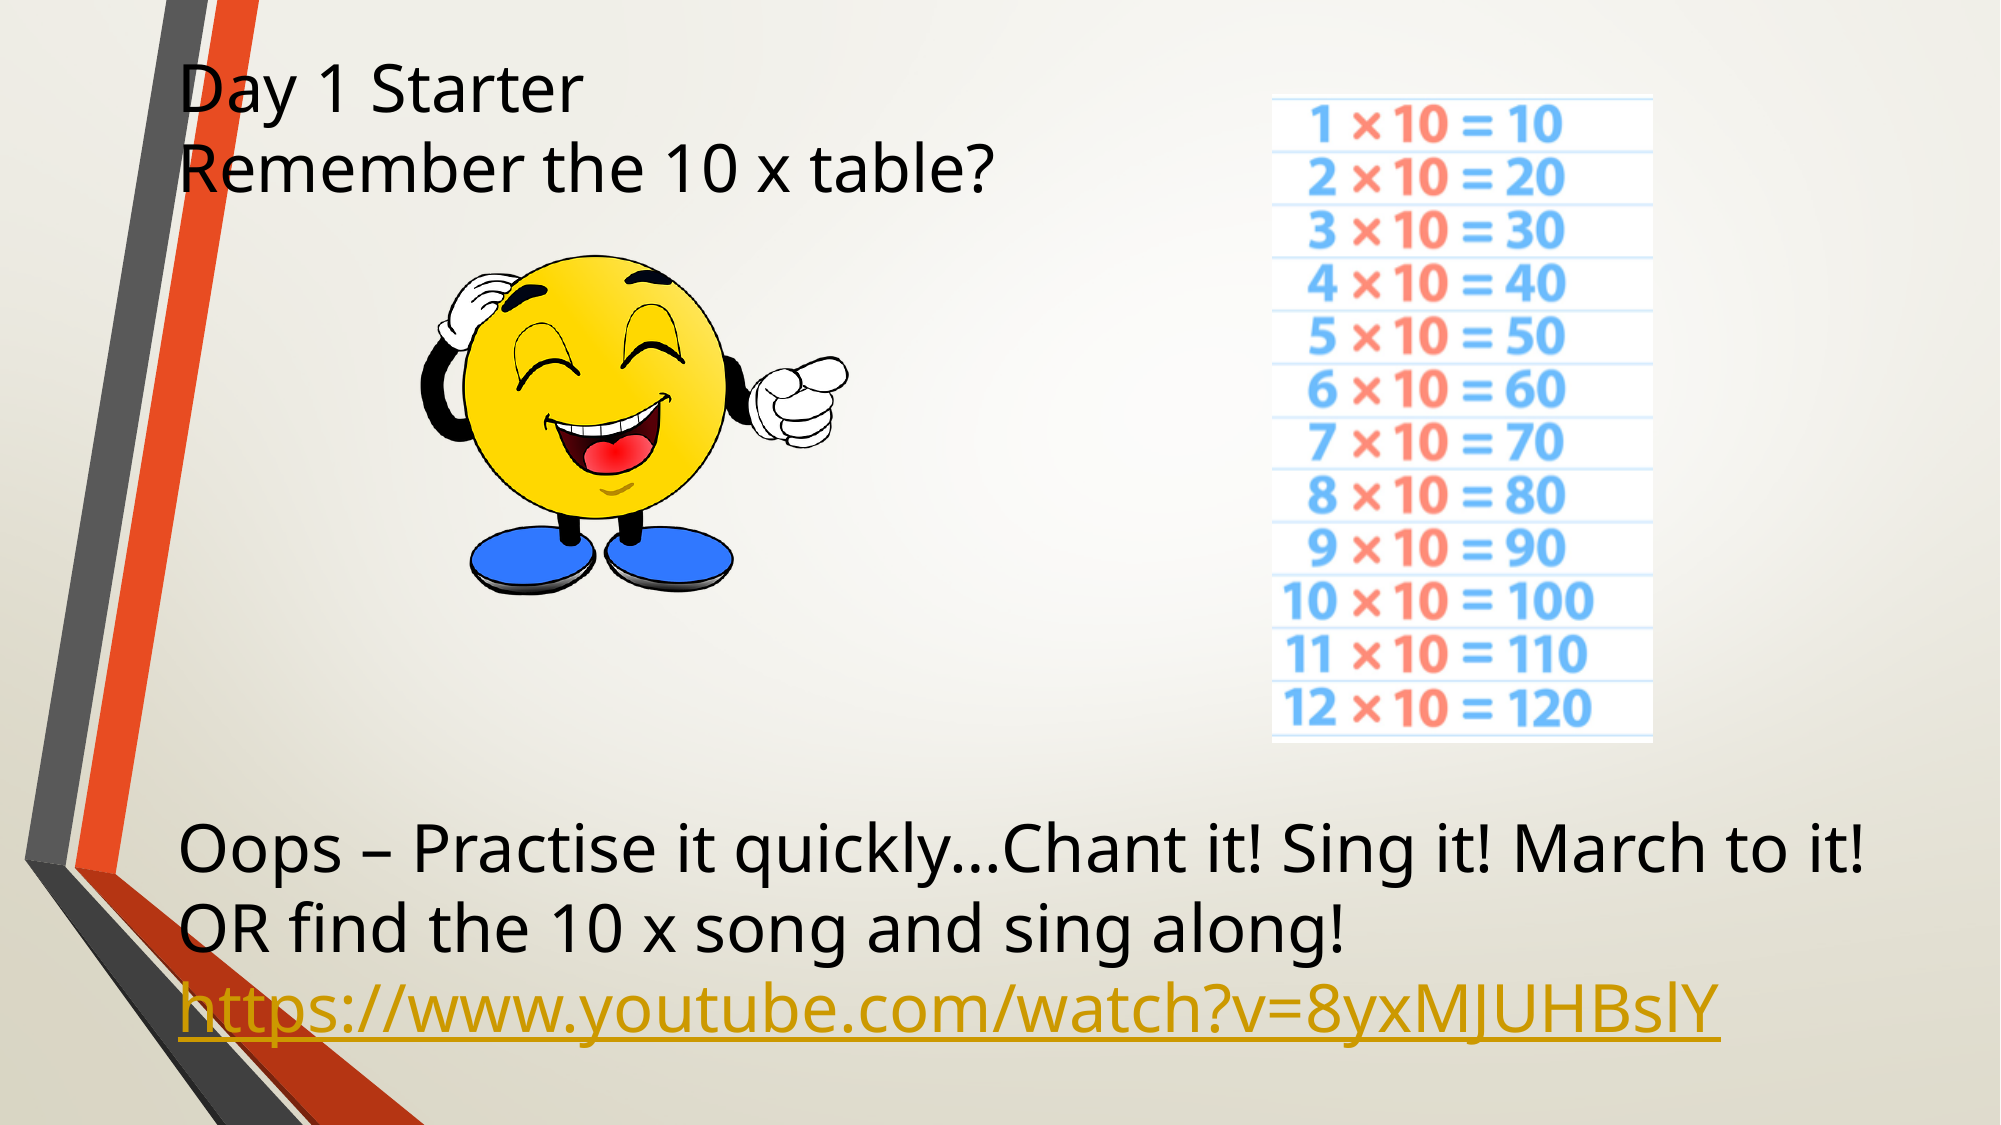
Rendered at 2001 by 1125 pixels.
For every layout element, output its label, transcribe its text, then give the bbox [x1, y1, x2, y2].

picture [373, 237, 867, 601]
text_box Day 1 Starter Remember the 10 x table? Oops – Practise it quickly…Chant it! Sing it! March to it! OR find the 10 x song and sing along! https://www.youtube.com/watch?v=8yxMJUHBslY [162, 38, 2000, 1125]
picture [1272, 94, 1653, 744]
